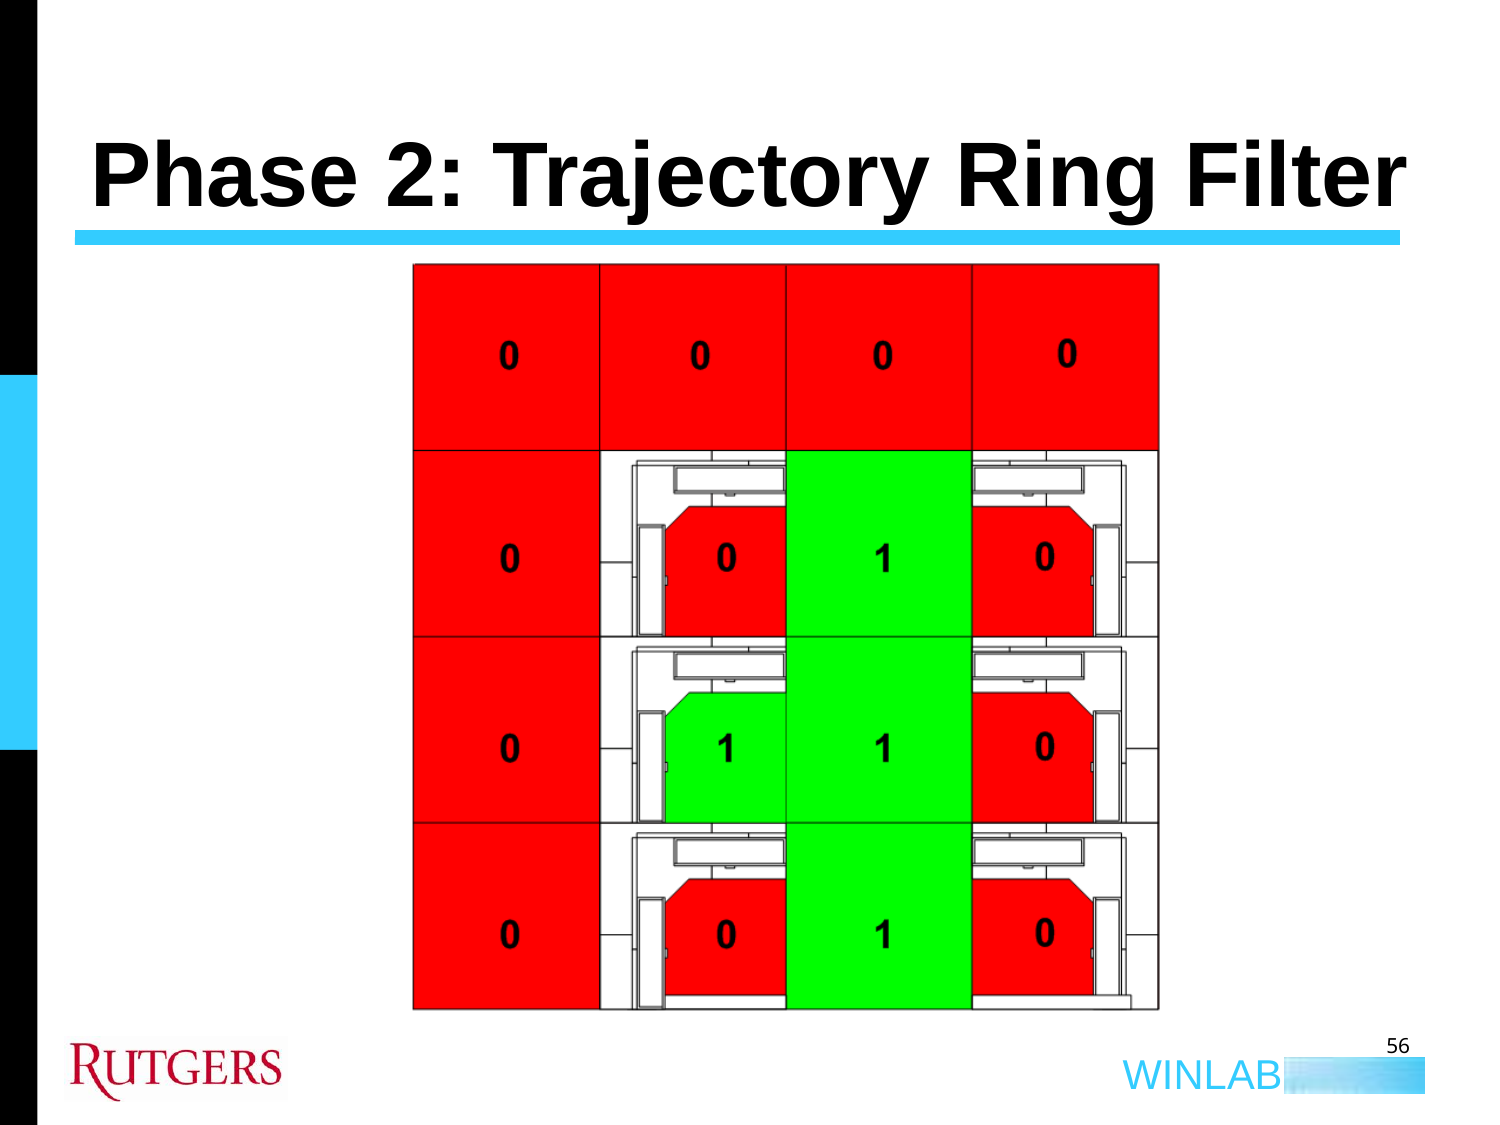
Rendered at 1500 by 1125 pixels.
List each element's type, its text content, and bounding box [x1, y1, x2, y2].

slide_number 56 [1074, 1024, 1426, 1101]
picture [407, 259, 1163, 1015]
title Phase 2: Trajectory Ring Filter [74, 45, 1476, 233]
picture [64, 1036, 289, 1102]
